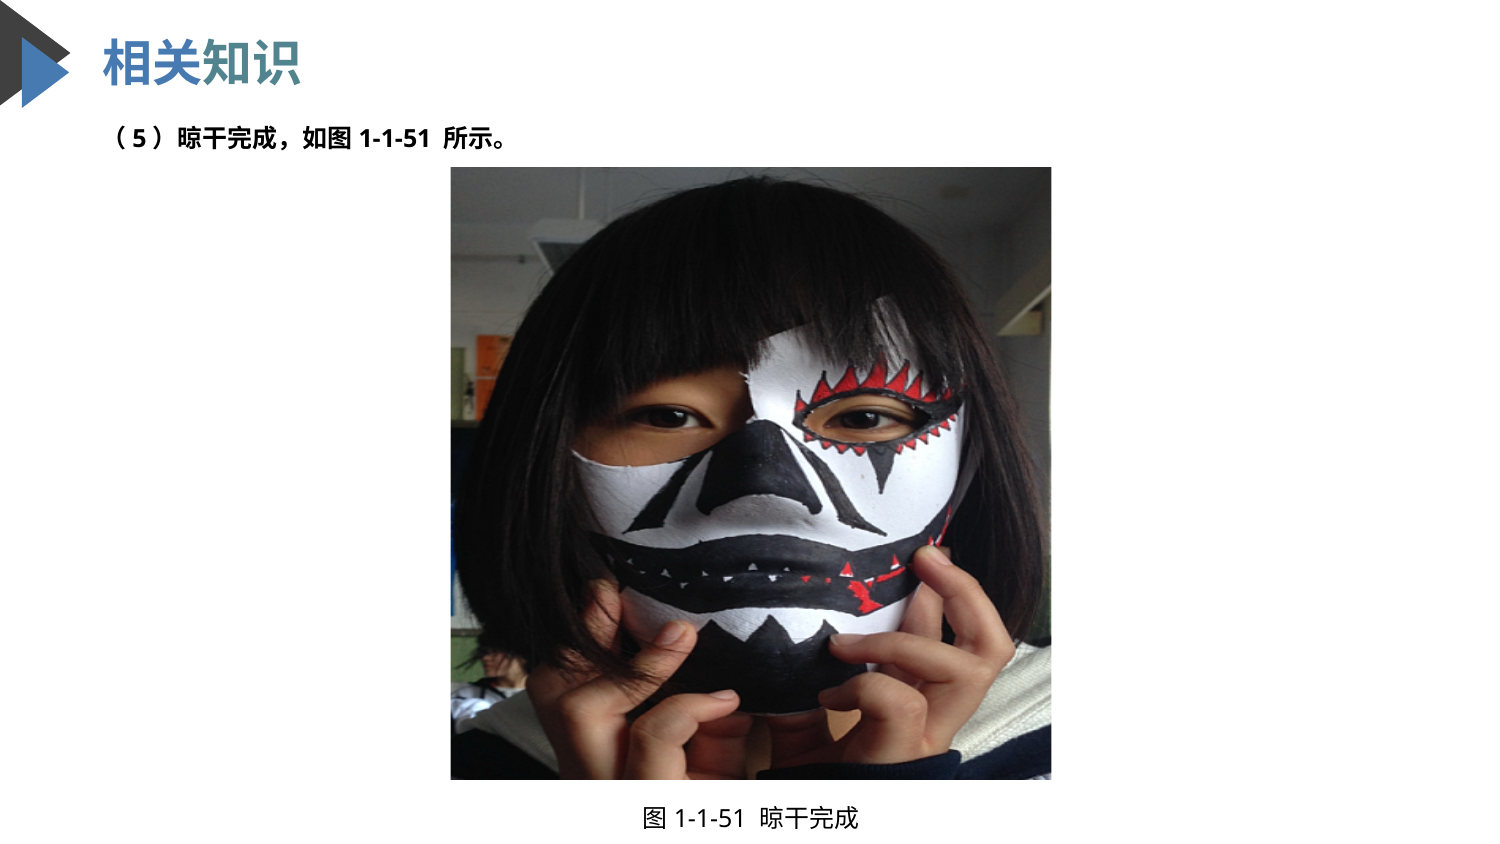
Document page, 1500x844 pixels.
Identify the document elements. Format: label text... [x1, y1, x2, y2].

text_box （5）晾干完成，如图1-1-51 所示。 [101, 107, 842, 153]
text_box [0, 0, 71, 106]
text_box [21, 36, 70, 109]
text_box 相关知识 [102, 31, 303, 92]
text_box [450, 167, 1052, 841]
